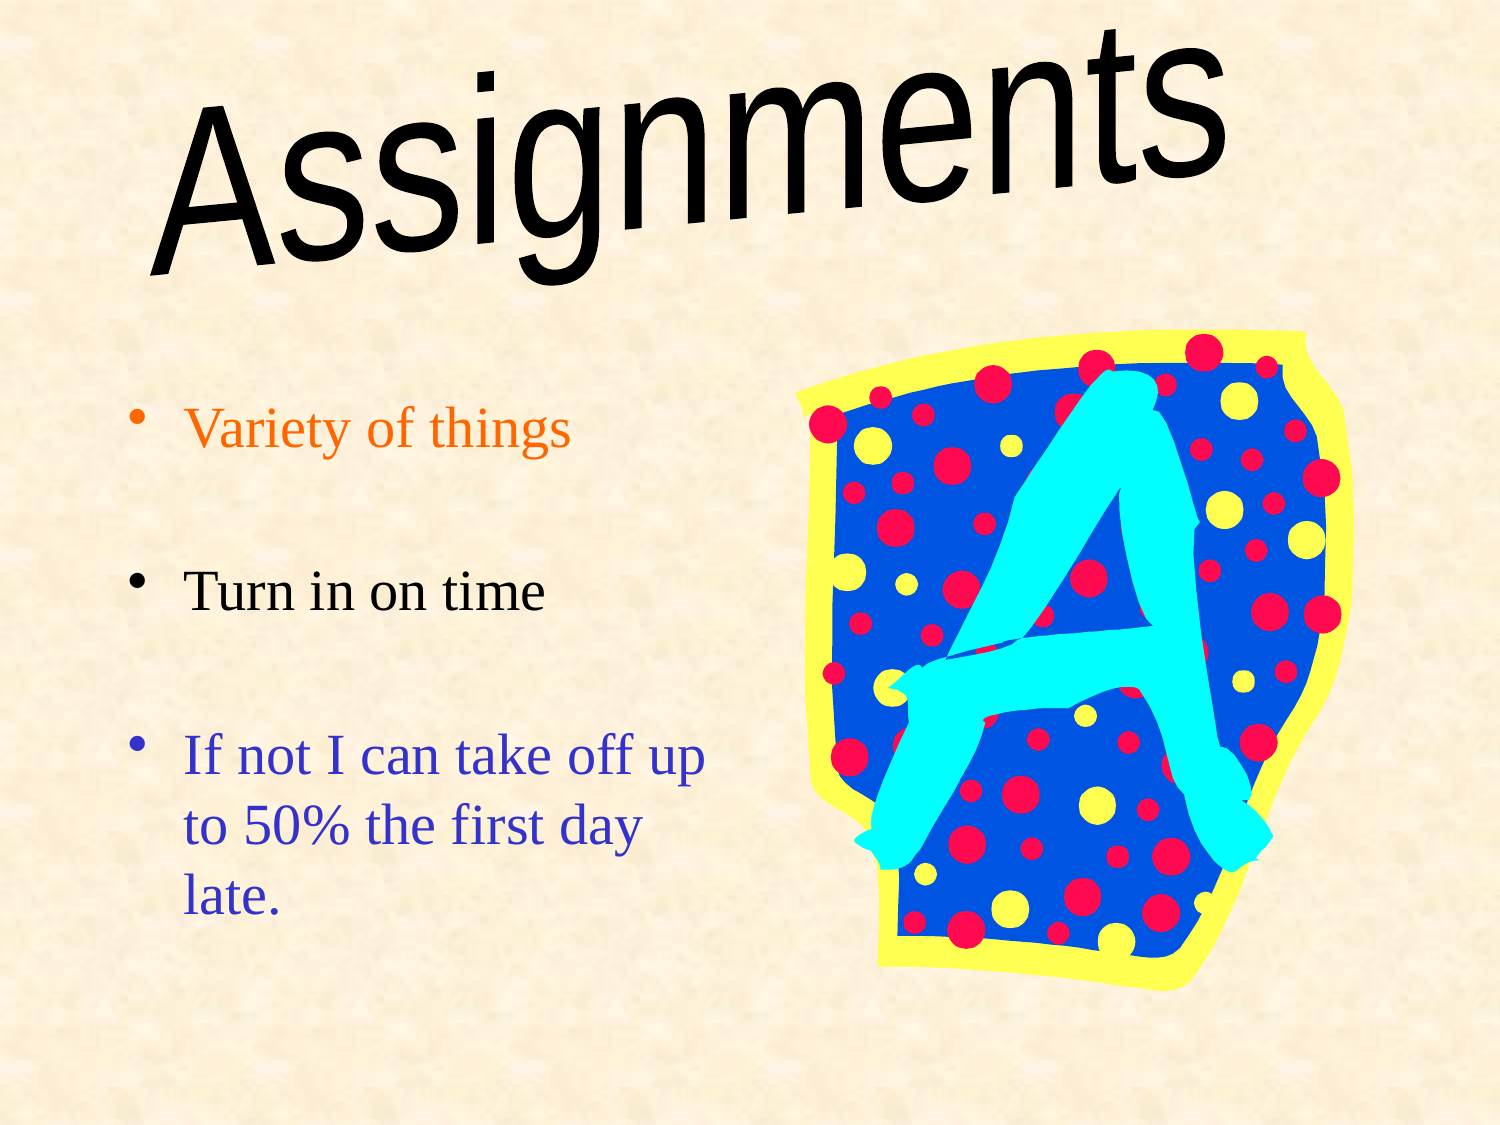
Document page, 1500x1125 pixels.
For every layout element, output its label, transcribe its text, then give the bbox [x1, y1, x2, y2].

list Variety of things Turn in on time If not I can take off up to 50% the first day late. [112, 299, 738, 1000]
picture [0, 0, 1500, 1125]
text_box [790, 324, 1360, 1001]
